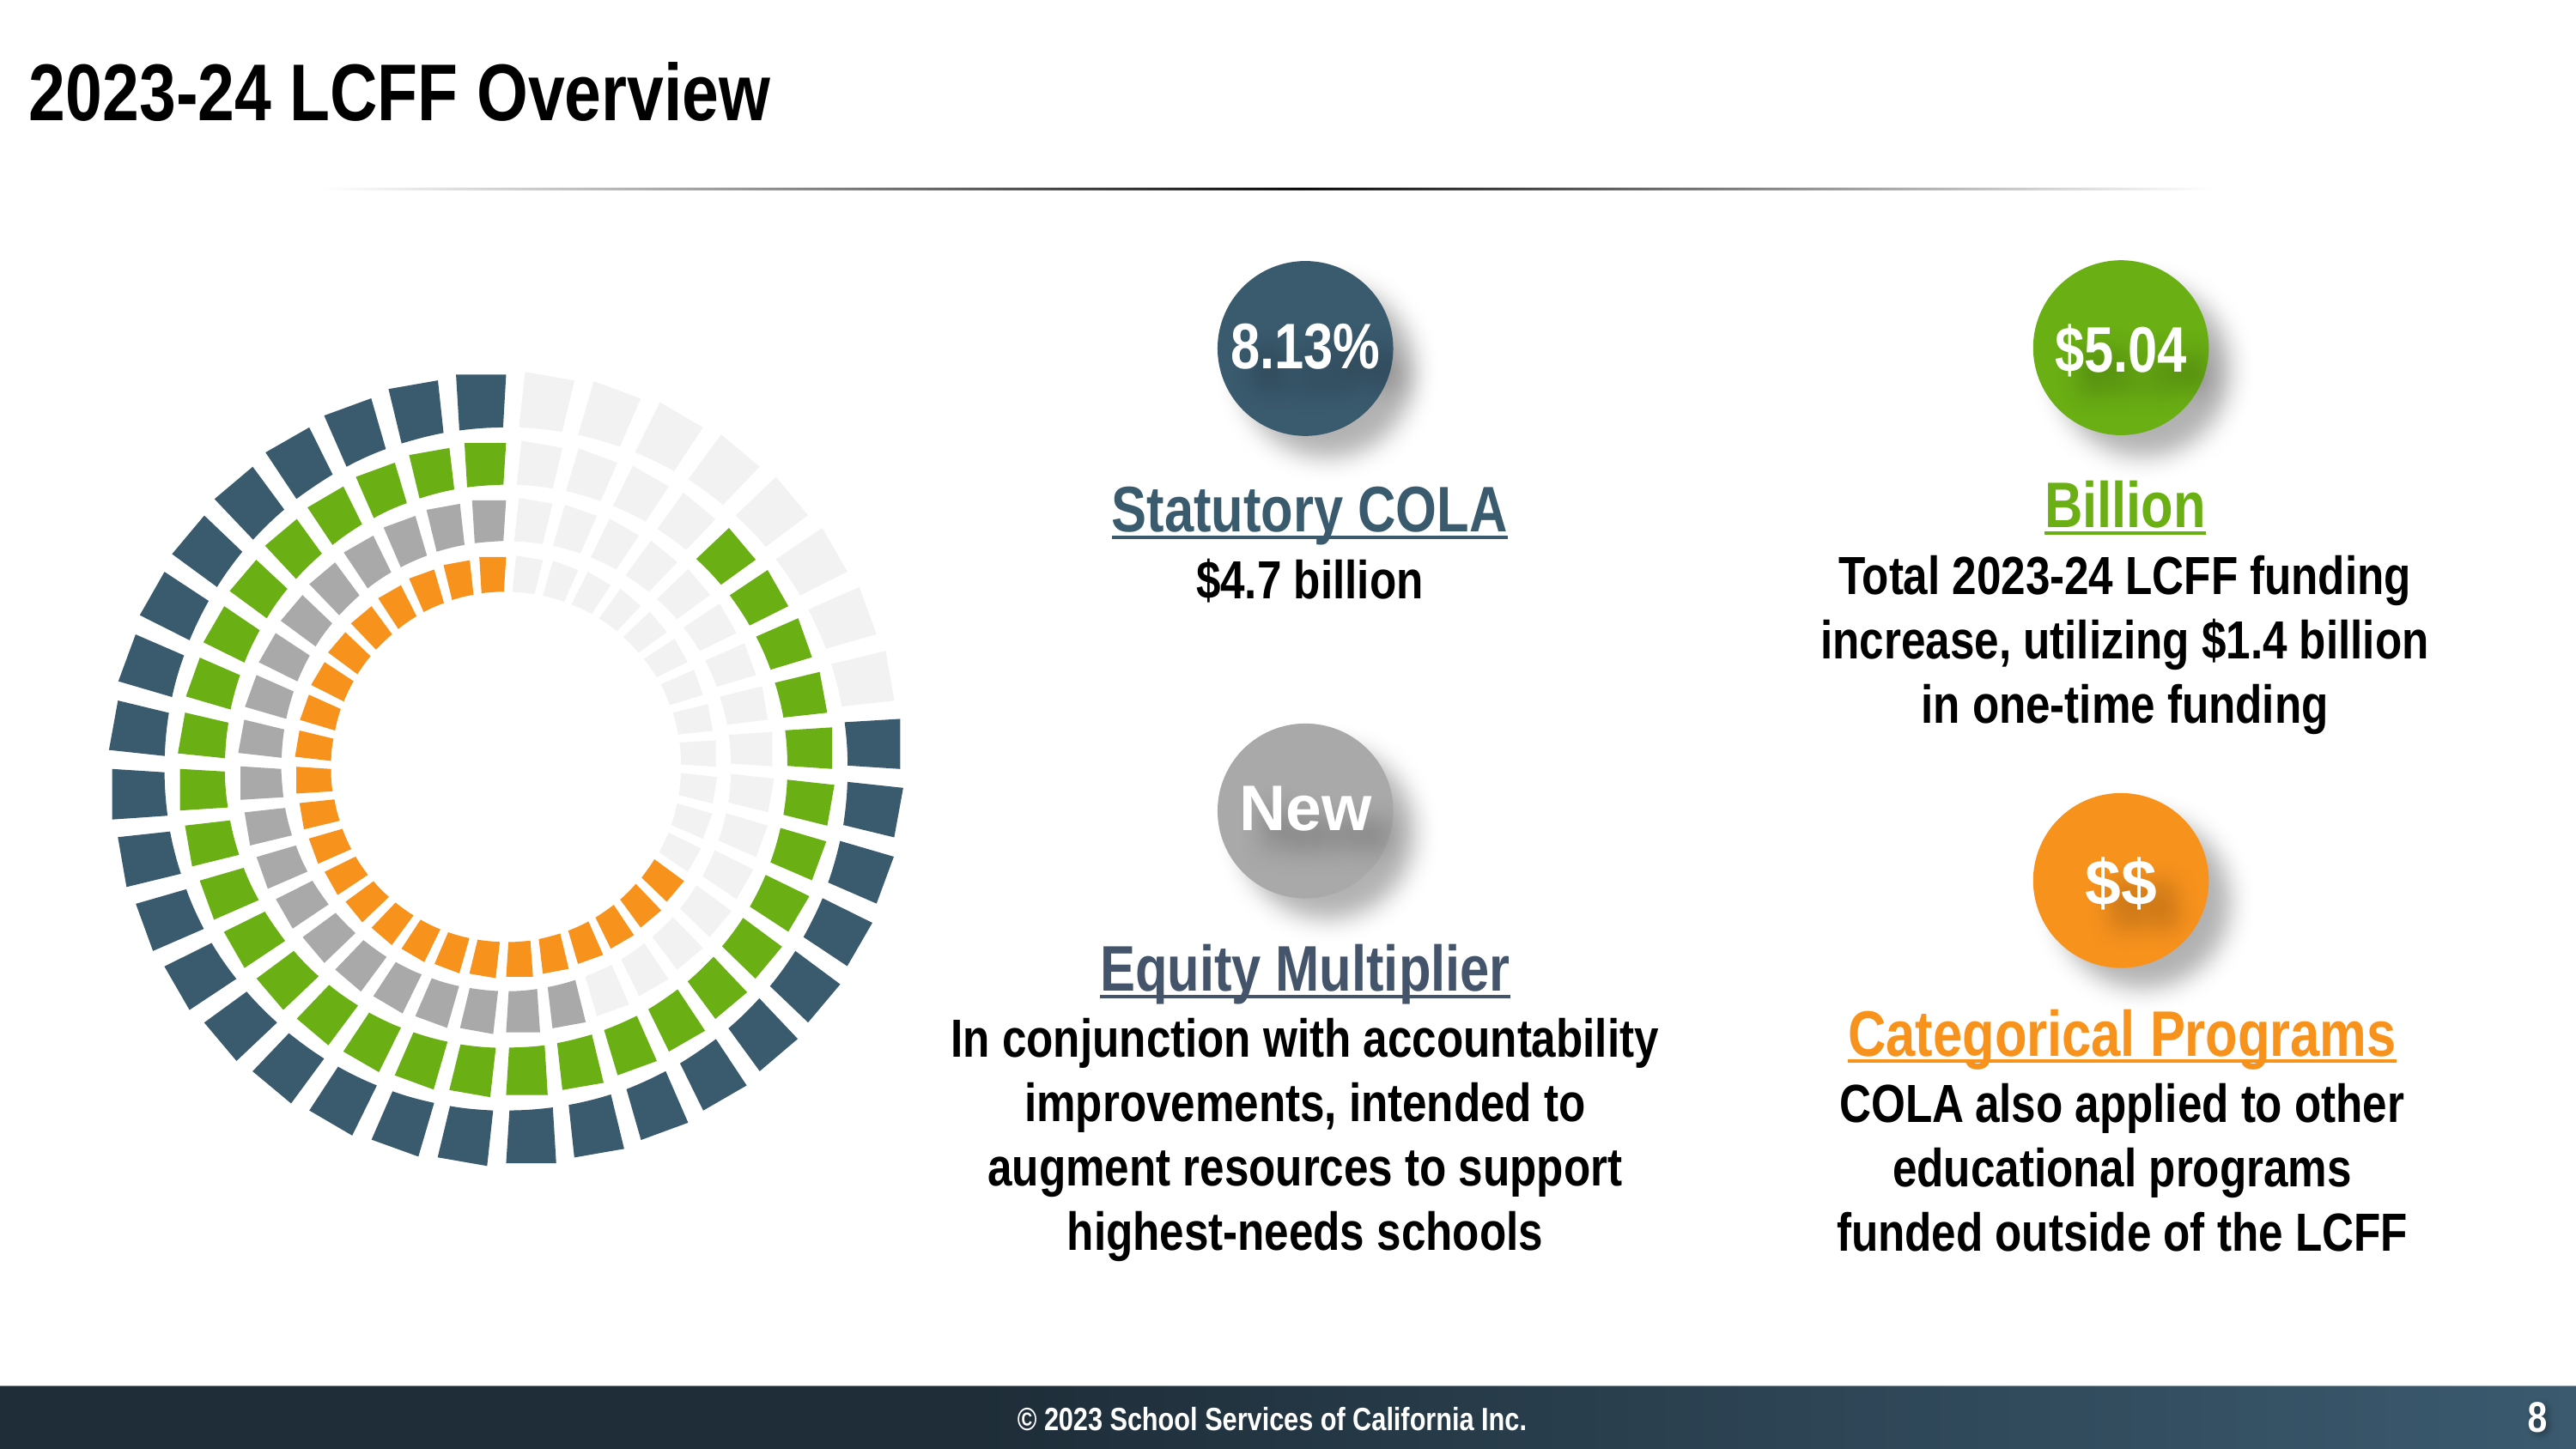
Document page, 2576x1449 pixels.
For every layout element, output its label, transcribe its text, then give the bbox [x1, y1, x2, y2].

text_box Equity Multiplier In conjunction with accountability improvements, intended to augment resources to support highest-needs schools [925, 881, 1686, 1268]
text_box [2027, 792, 2215, 968]
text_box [108, 372, 903, 1167]
text_box Billion Total 2023-24 LCFF funding increase, utilizing $1.4 billion in one-time funding [1792, 418, 2458, 740]
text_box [2027, 260, 2215, 435]
picture [0, 0, 2576, 1449]
footer © 2023 School Services of California Inc. [1004, 1392, 1569, 1442]
slide_number 8 [2416, 1380, 2561, 1449]
text_box Statutory COLA $4.7 billion [1029, 422, 1591, 616]
title 2023-24 LCFF Overview [16, 3, 2557, 182]
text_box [1212, 723, 1399, 899]
text_box Categorical Programs COLA also applied to other educational programs funded outside of the LCFF [1814, 946, 2430, 1269]
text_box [1200, 261, 1411, 436]
